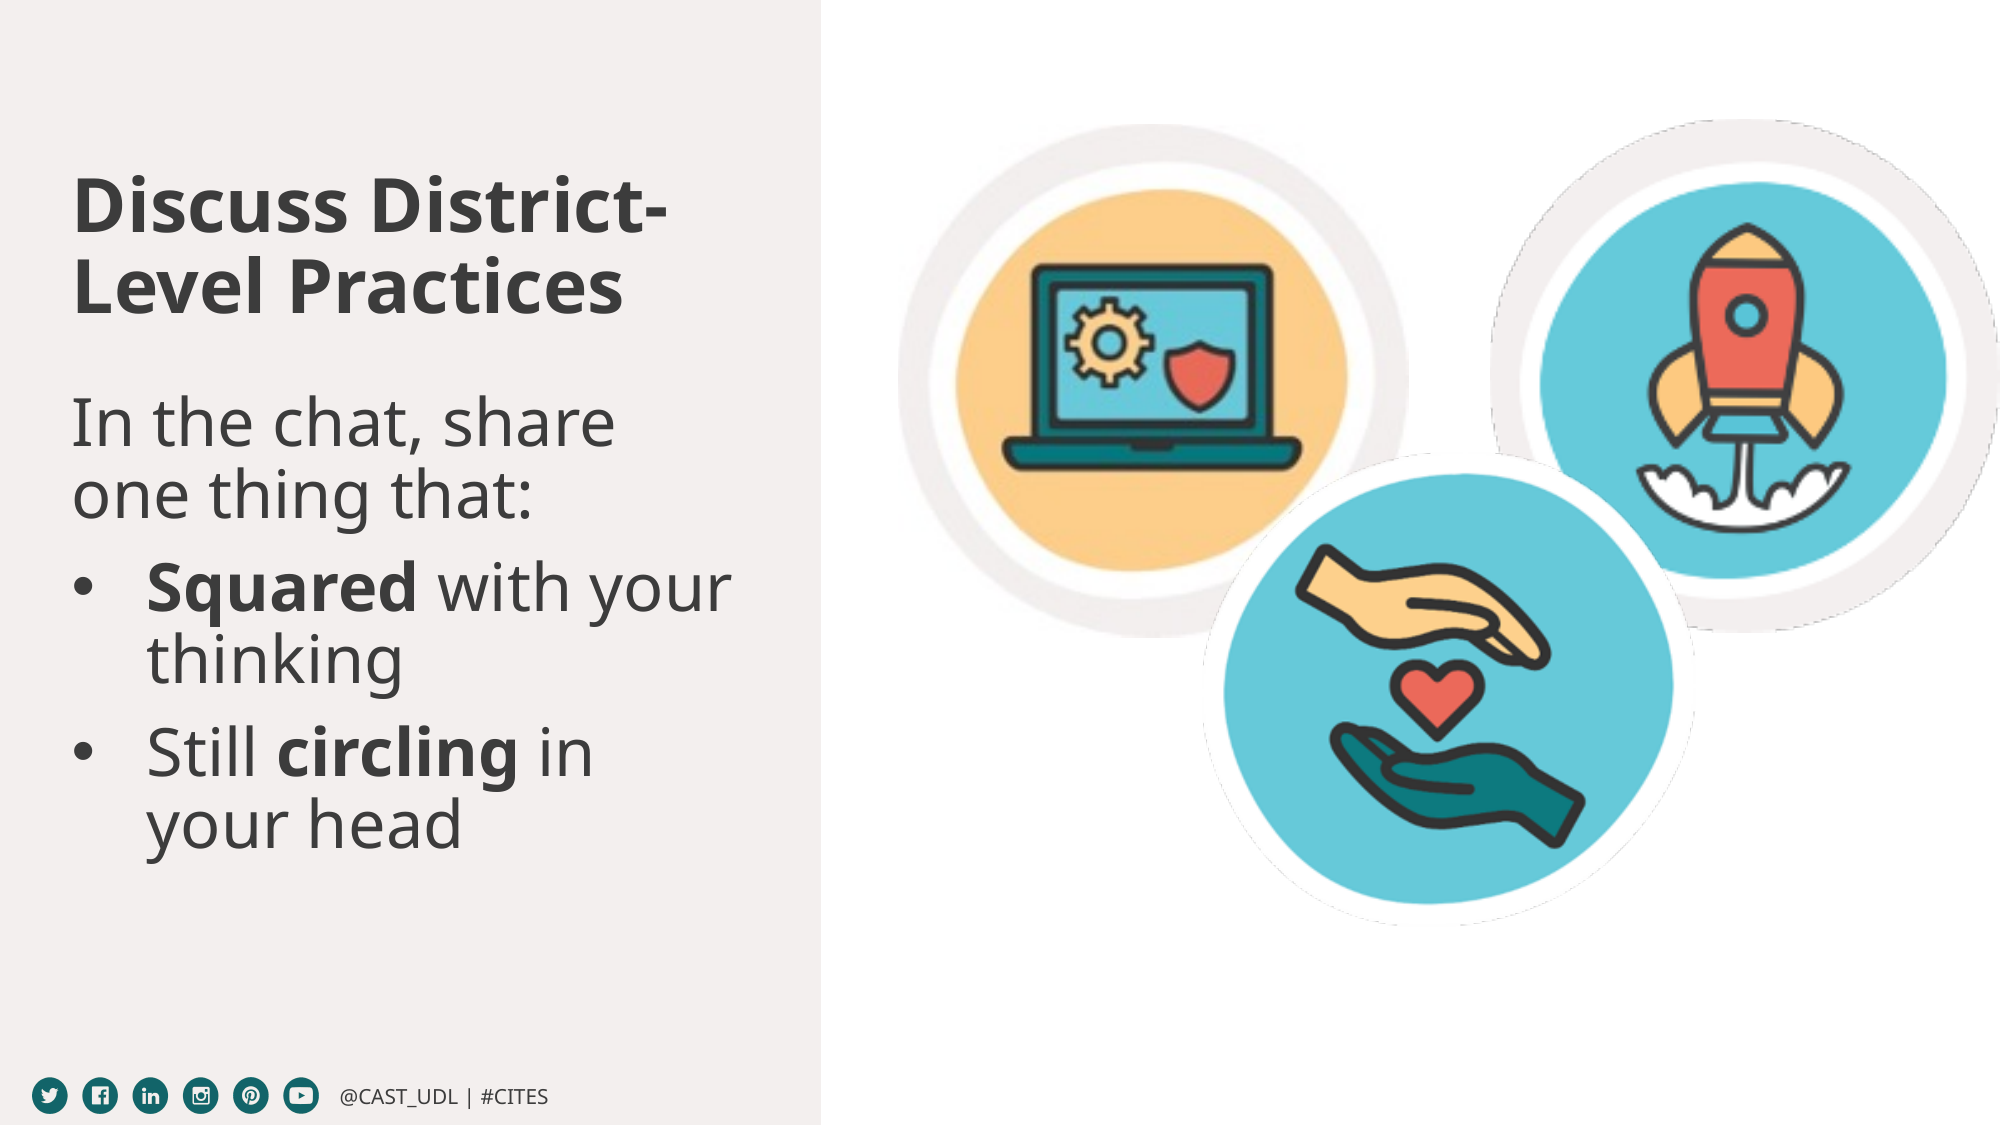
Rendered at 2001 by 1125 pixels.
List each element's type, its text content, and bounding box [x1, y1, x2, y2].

list In the chat, share one thing that: Squared with your thinking Still circling in your head [56, 381, 766, 963]
picture [32, 1077, 319, 1114]
picture [898, 119, 2000, 927]
title Discuss District-Level Practices [56, 75, 766, 338]
